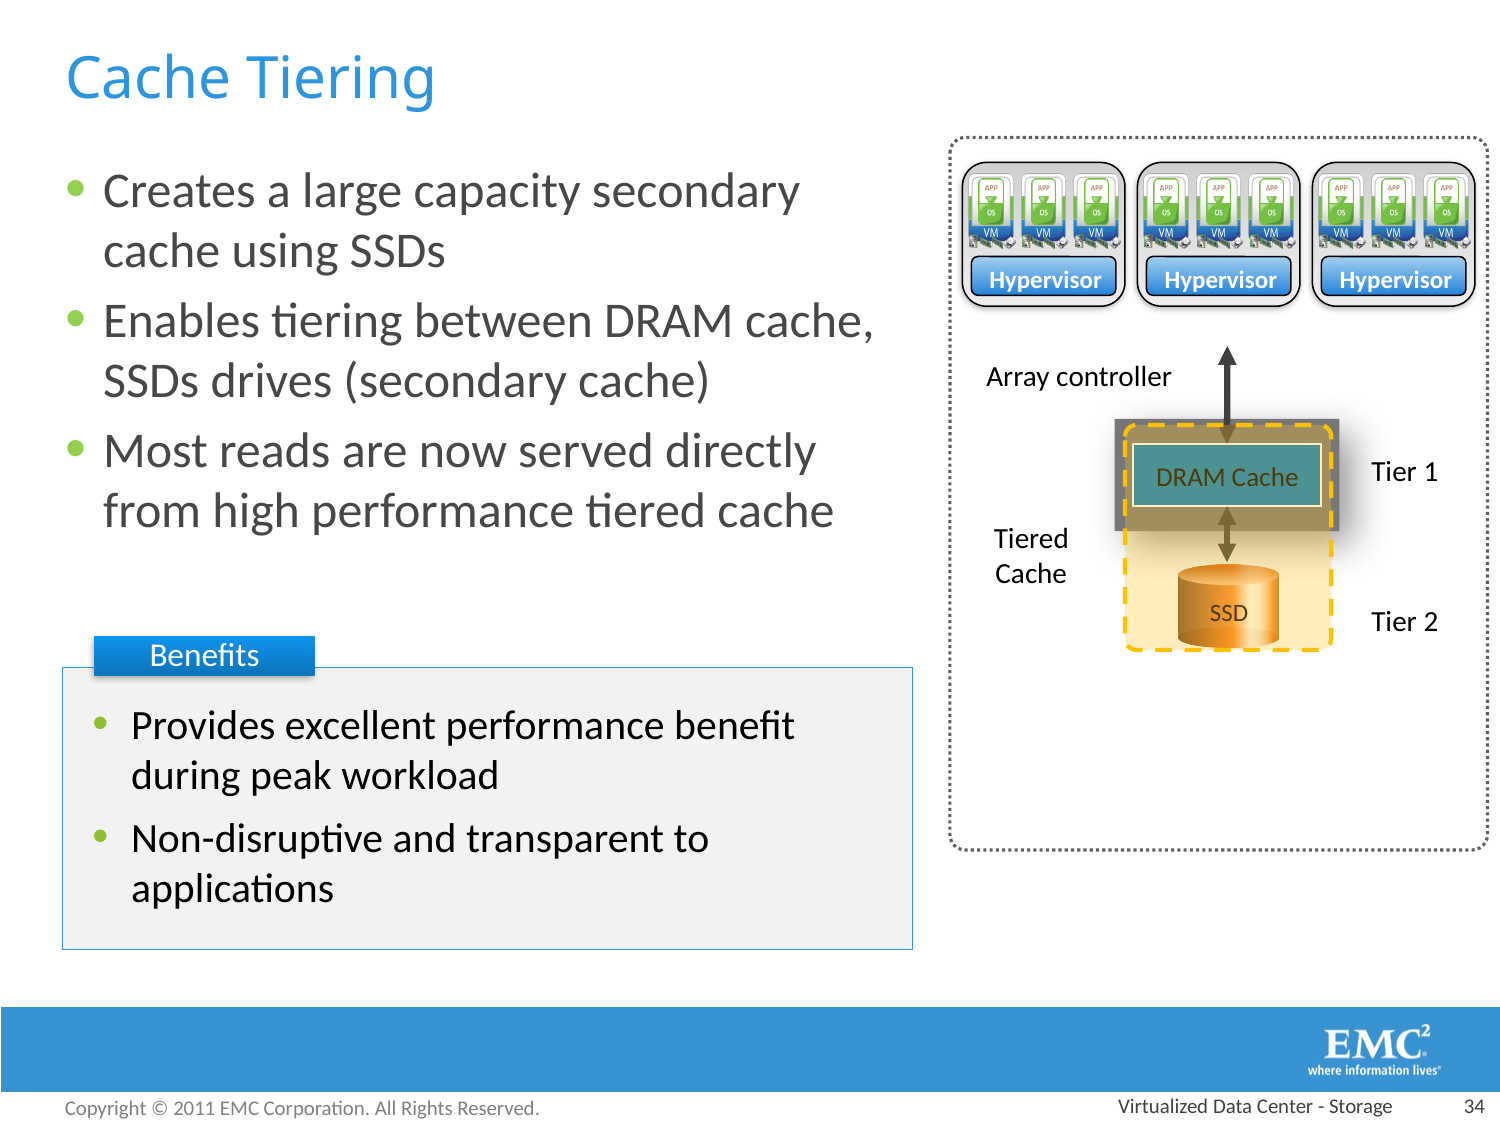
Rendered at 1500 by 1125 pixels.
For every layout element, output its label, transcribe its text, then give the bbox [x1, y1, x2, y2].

footer Virtualized Data Center - Storage [762, 1087, 1413, 1125]
picture [0, 1006, 1500, 1093]
picture [1177, 564, 1279, 649]
text_box Tier 2 [1349, 594, 1460, 645]
title Cache Tiering [49, 12, 1438, 138]
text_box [962, 162, 1126, 307]
text_box Provides excellent performance benefit during peak workload Non-disruptive and transparent to applications [62, 667, 913, 950]
list Creates a large capacity secondary cache using SSDs Enables tiering between DRAM cache, SSDs drives (secondary cache) Most reads are now served directly from high performance tiered cache [49, 149, 913, 601]
text_box [949, 137, 1488, 850]
slide_number 34 [1425, 1087, 1500, 1125]
text_box [1122, 422, 1334, 653]
text_box Tiered Cache [962, 512, 1100, 598]
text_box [1312, 162, 1476, 307]
text_box Benefits [94, 636, 315, 676]
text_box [1137, 162, 1301, 307]
